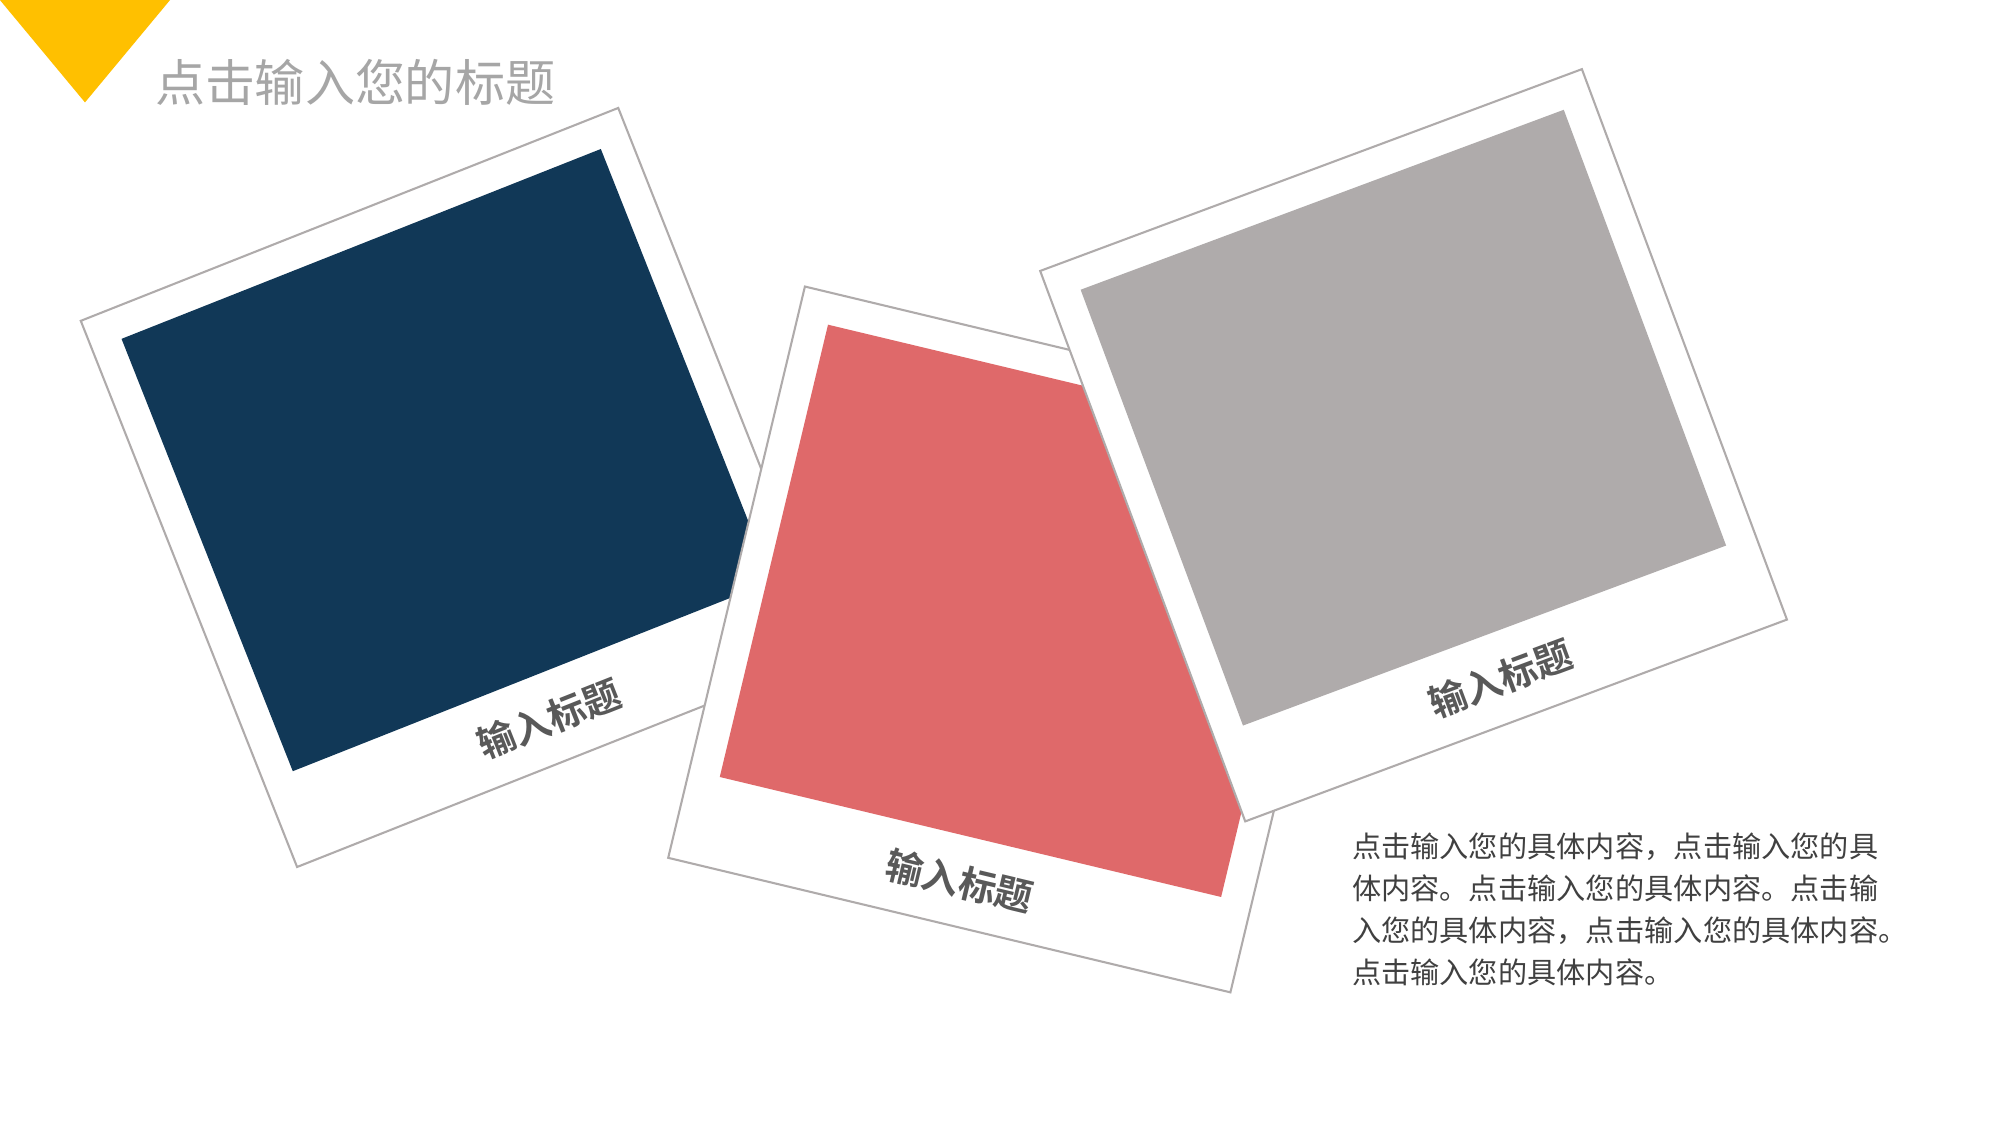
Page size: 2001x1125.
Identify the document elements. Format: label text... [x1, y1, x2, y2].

text_box [0, 0, 172, 105]
text_box 点击输入您的具体内容，点击输入您的具体内容。点击输入您的具体内容。点击输入您的具体内容，点击输入您的具体内容。点击输入您的具体内容。 [1339, 815, 1904, 996]
text_box 点击输入您的标题 [142, 45, 568, 118]
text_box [1124, 151, 1703, 739]
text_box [728, 345, 1307, 934]
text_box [168, 193, 747, 782]
